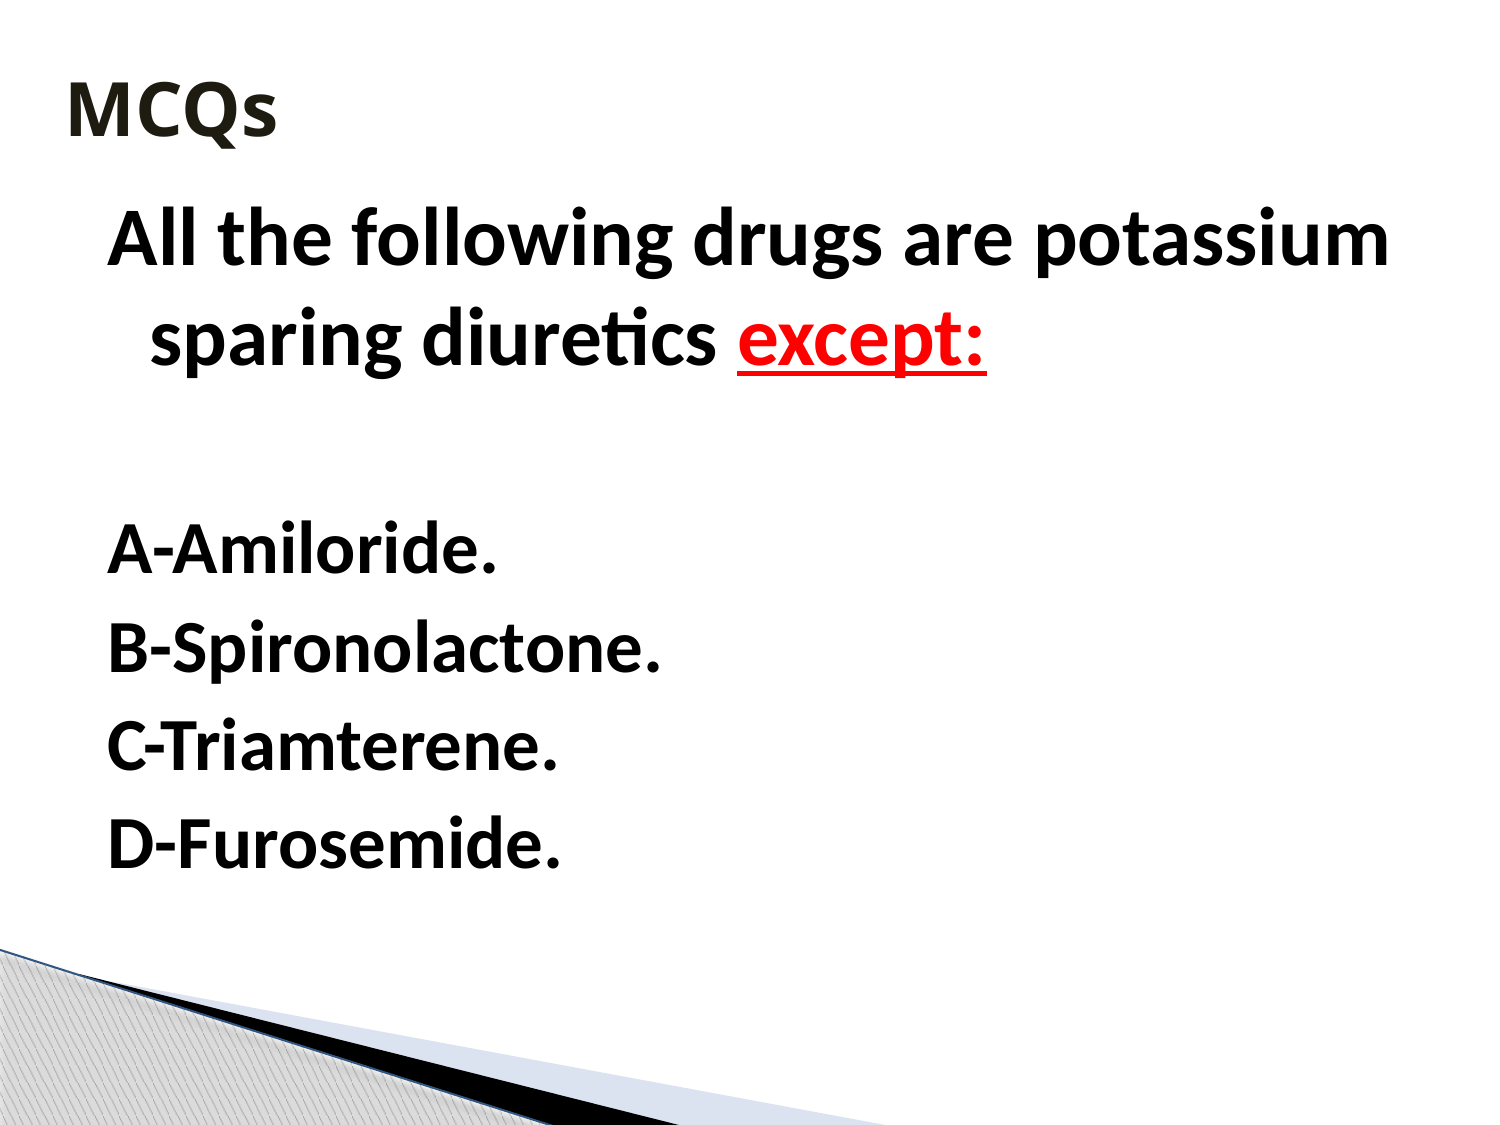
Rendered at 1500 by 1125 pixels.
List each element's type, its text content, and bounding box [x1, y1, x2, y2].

list All the following drugs are potassium sparing diuretics except: A-Amiloride. B-Spironolactone. C-Triamterene. D-Furosemide. [75, 188, 1425, 893]
title MCQs [50, 24, 1450, 188]
